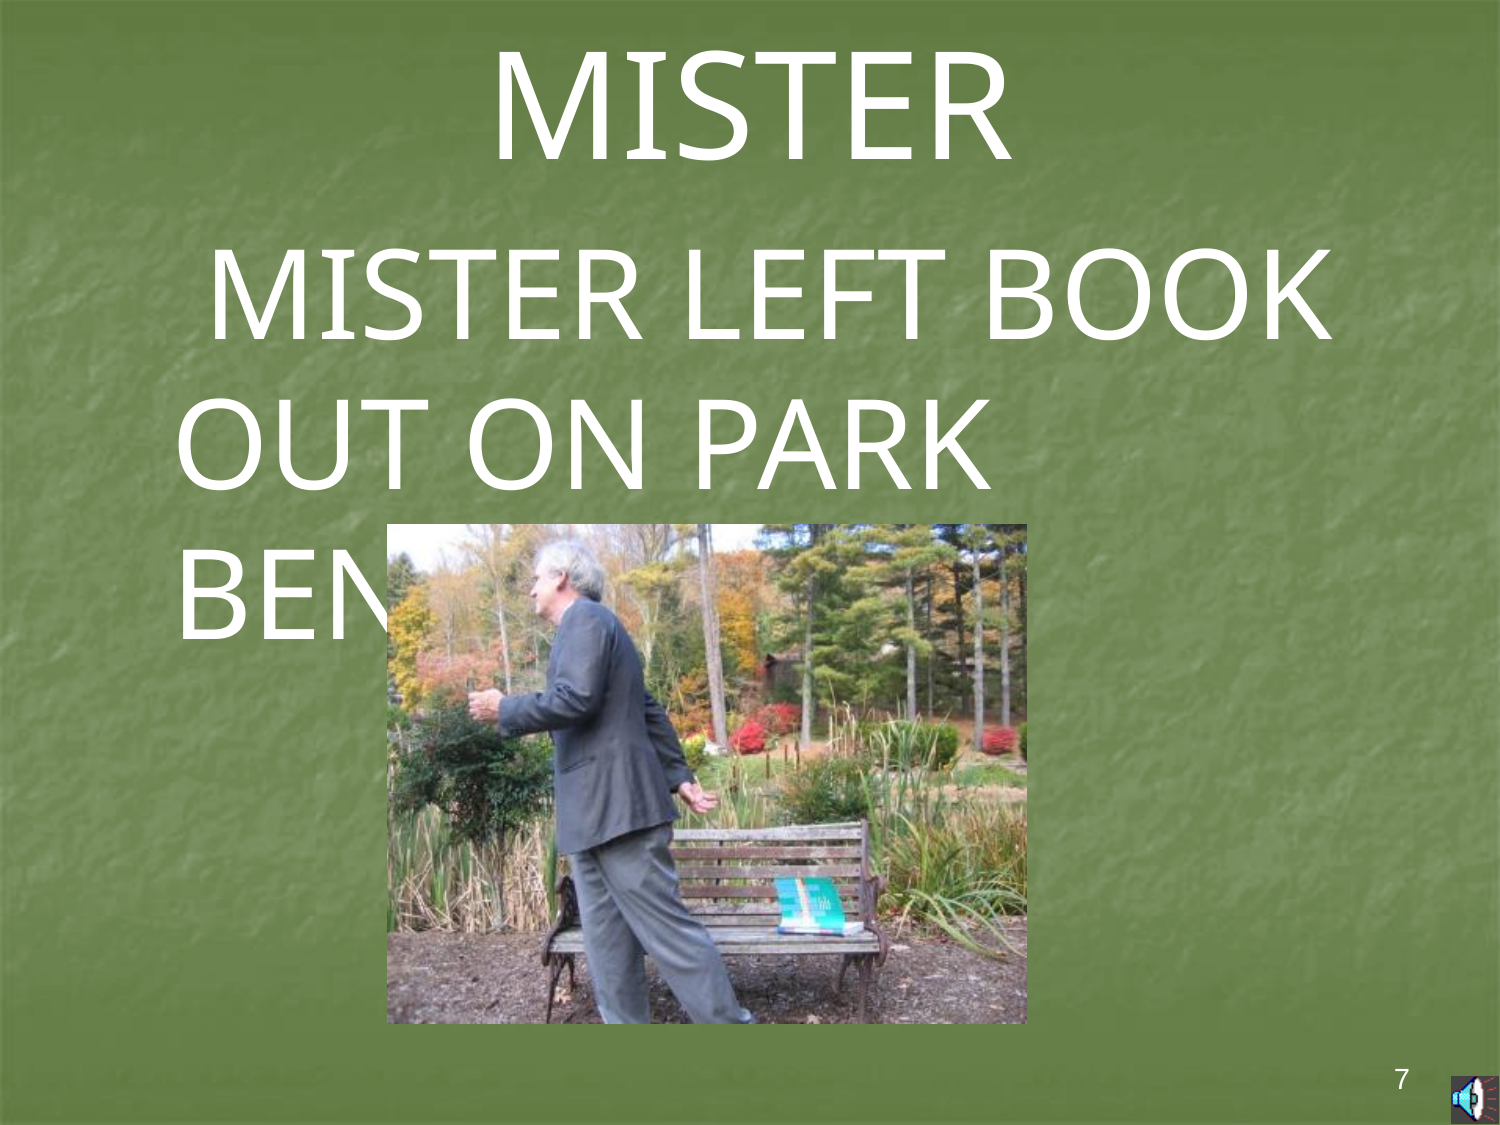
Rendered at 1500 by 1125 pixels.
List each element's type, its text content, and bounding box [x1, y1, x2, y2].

picture [1449, 1074, 1500, 1125]
list MISTER LEFT BOOK OUT ON PARK BENCH [99, 207, 1450, 950]
slide_number 7 [1074, 1024, 1425, 1103]
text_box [387, 524, 1026, 1024]
title MISTER [75, 0, 1425, 213]
